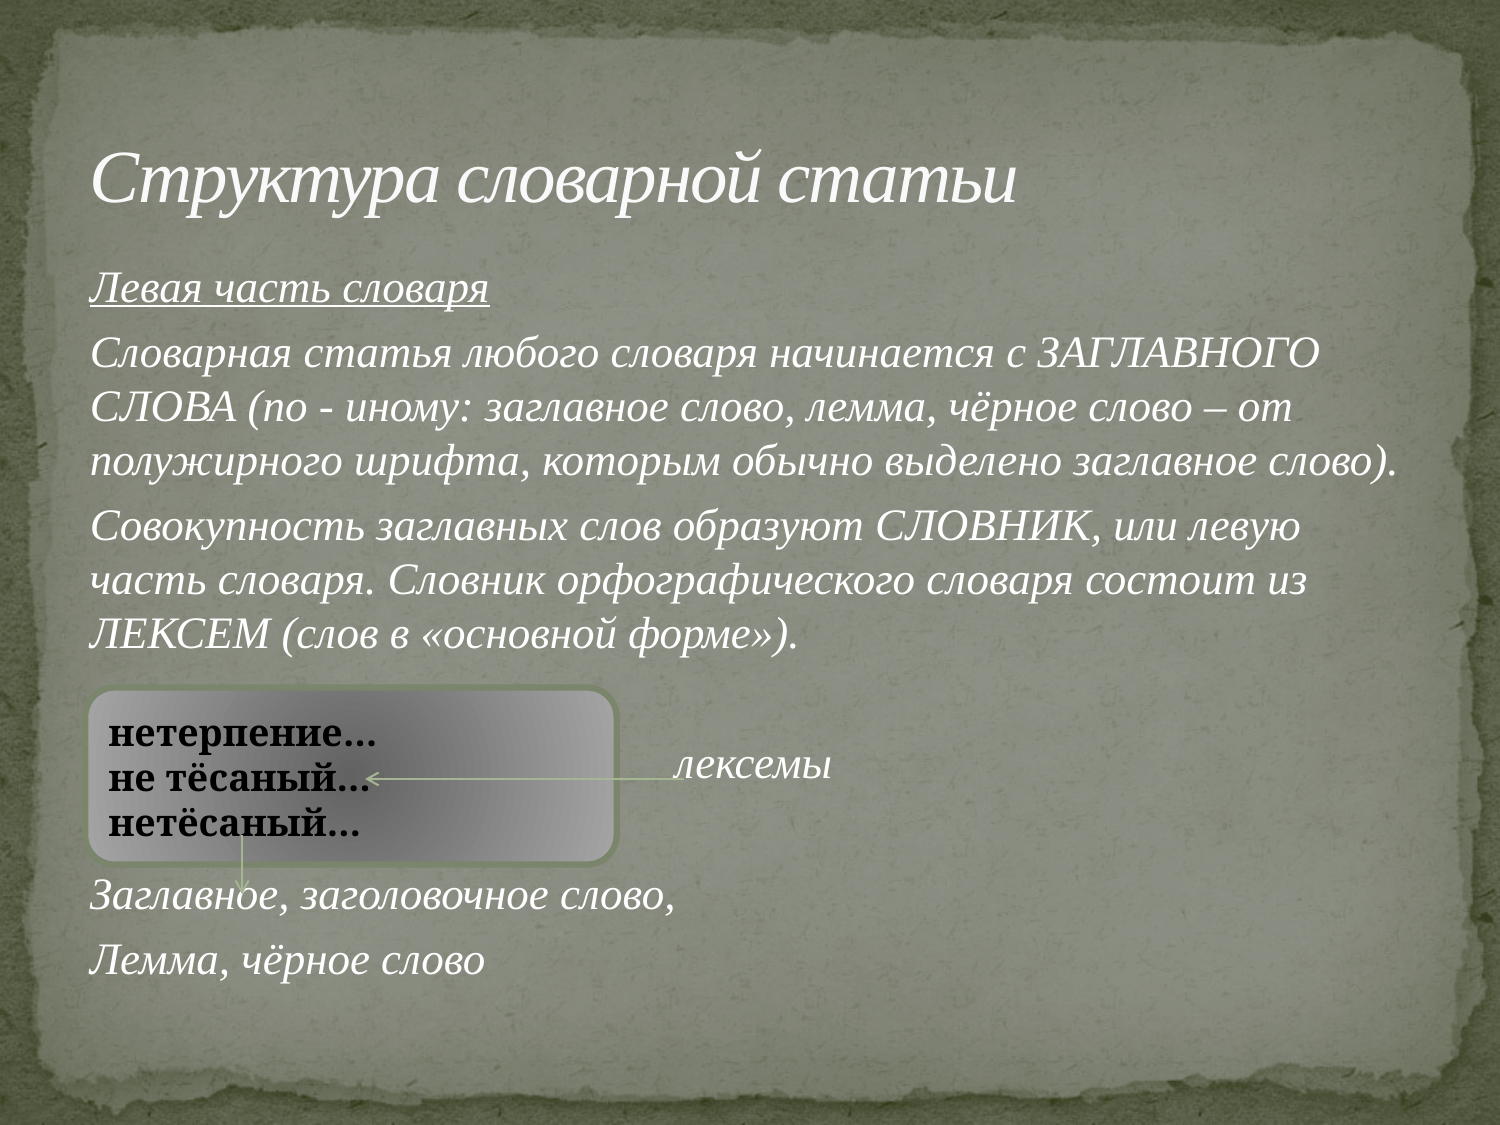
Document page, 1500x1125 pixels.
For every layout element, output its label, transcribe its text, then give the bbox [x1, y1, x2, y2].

list Левая часть словаря Словарная статья любого словаря начинается с ЗАГЛАВНОГО СЛОВА (по - иному: заглавное слово, лемма, чёрное слово – от полужирного шрифта, которым обычно выделено заглавное слово). Совокупность заглавных слов образуют СЛОВНИК, или левую часть словаря. Словник орфографического словаря состоит из ЛЕКСЕМ (слов в «основной форме»). лексемы Заглавное, заголовочное слово, Лемма, чёрное слово [75, 249, 1425, 1000]
text_box нетерпение… не тёсаный… нетёсаный… [82, 684, 620, 868]
title Структура словарной статьи [74, 24, 1425, 225]
